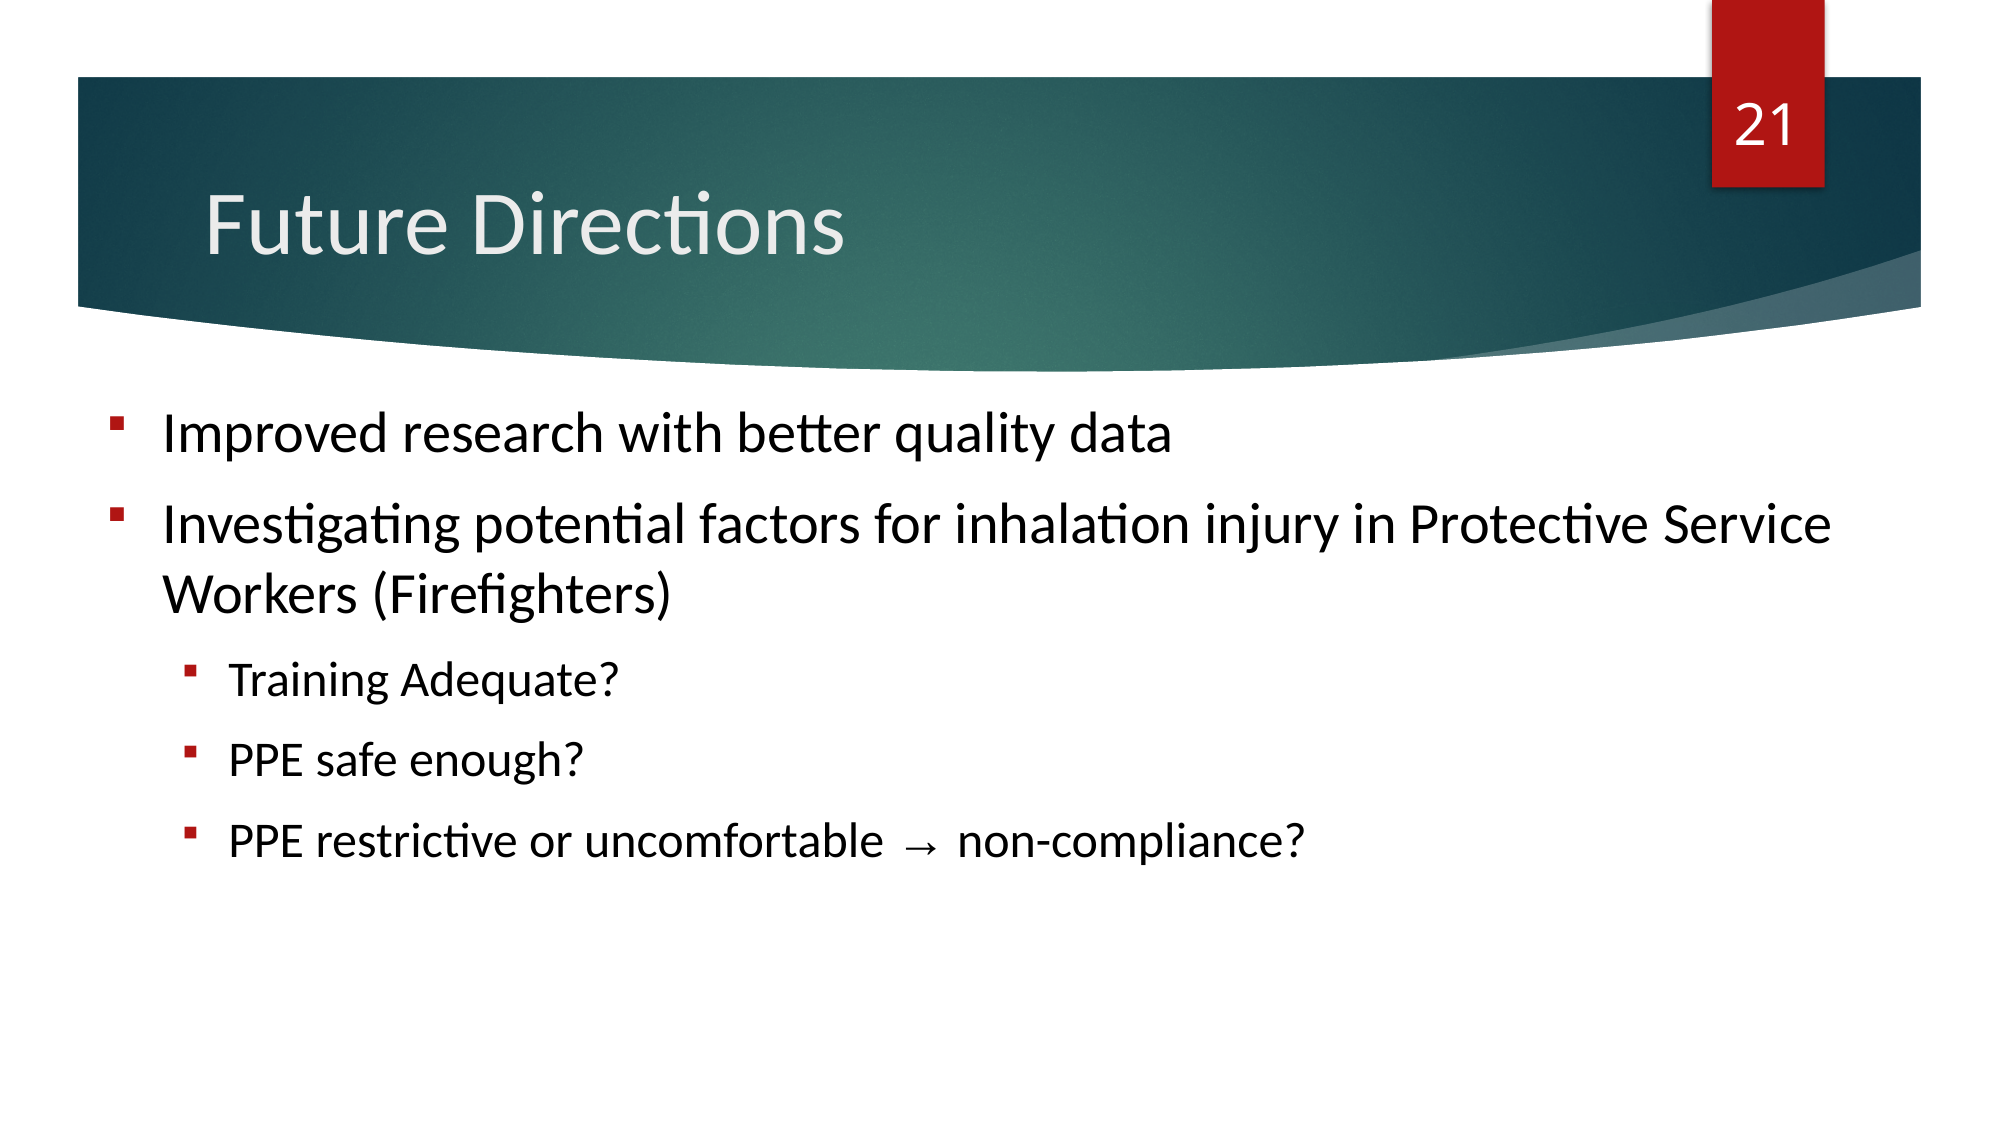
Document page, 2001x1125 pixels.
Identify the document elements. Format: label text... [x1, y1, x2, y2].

list Improved research with better quality data Investigating potential factors for inhalation injury in Protective Service Workers (Firefighters) Training Adequate? PPE safe enough? PPE restrictive or uncomfortable → non-compliance? [91, 386, 1910, 1049]
slide_number 21 [1698, 48, 1836, 175]
title Future Directions [189, 159, 1638, 276]
